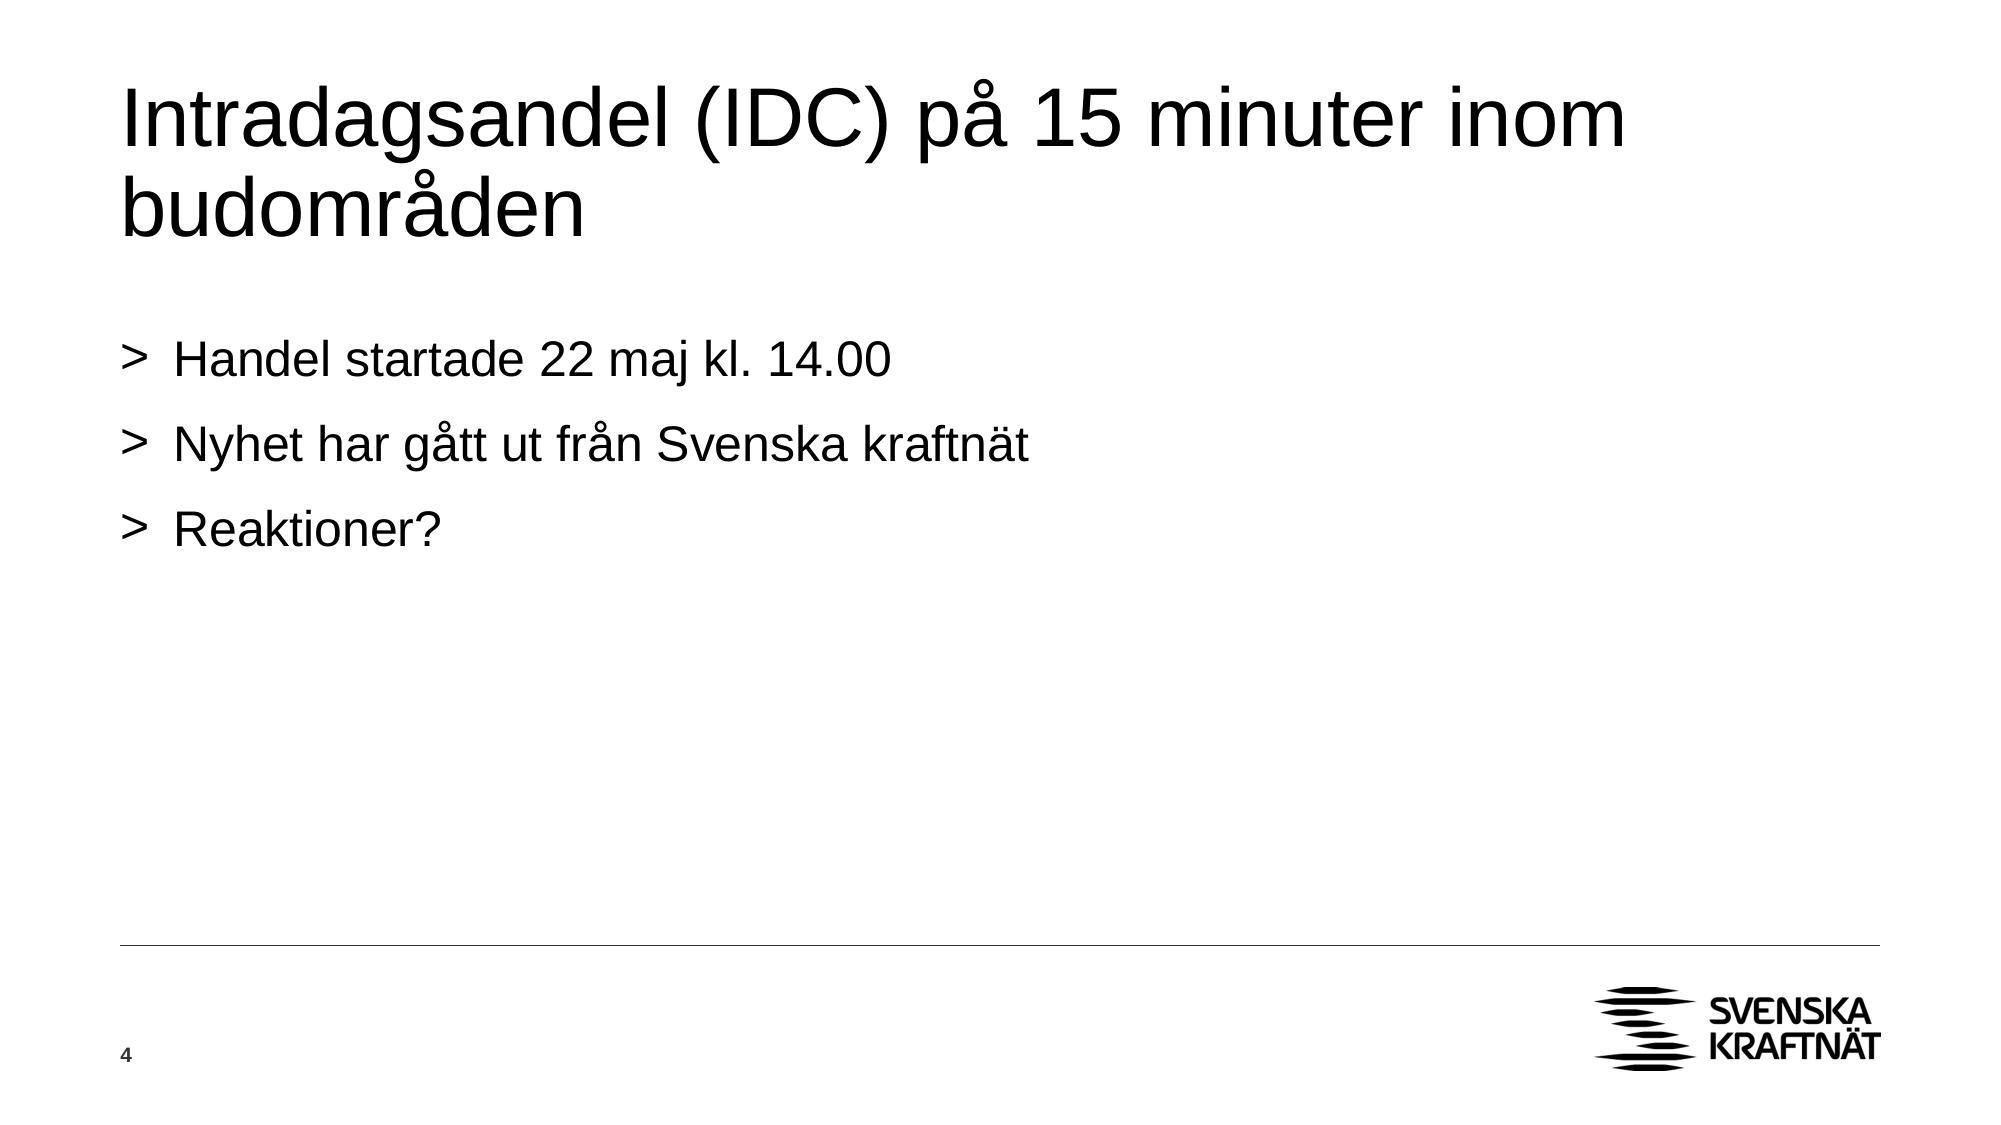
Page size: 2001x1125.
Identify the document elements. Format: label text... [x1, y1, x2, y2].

slide_number 4 [120, 1035, 239, 1073]
list Handel startade 22 maj kl. 14.00 Nyhet har gått ut från Svenska kraftnät Reaktioner? [120, 326, 1880, 906]
picture [1594, 987, 1881, 1071]
title Intradagsandel (IDC) på 15 minuter inom budområden [120, 76, 1880, 255]
